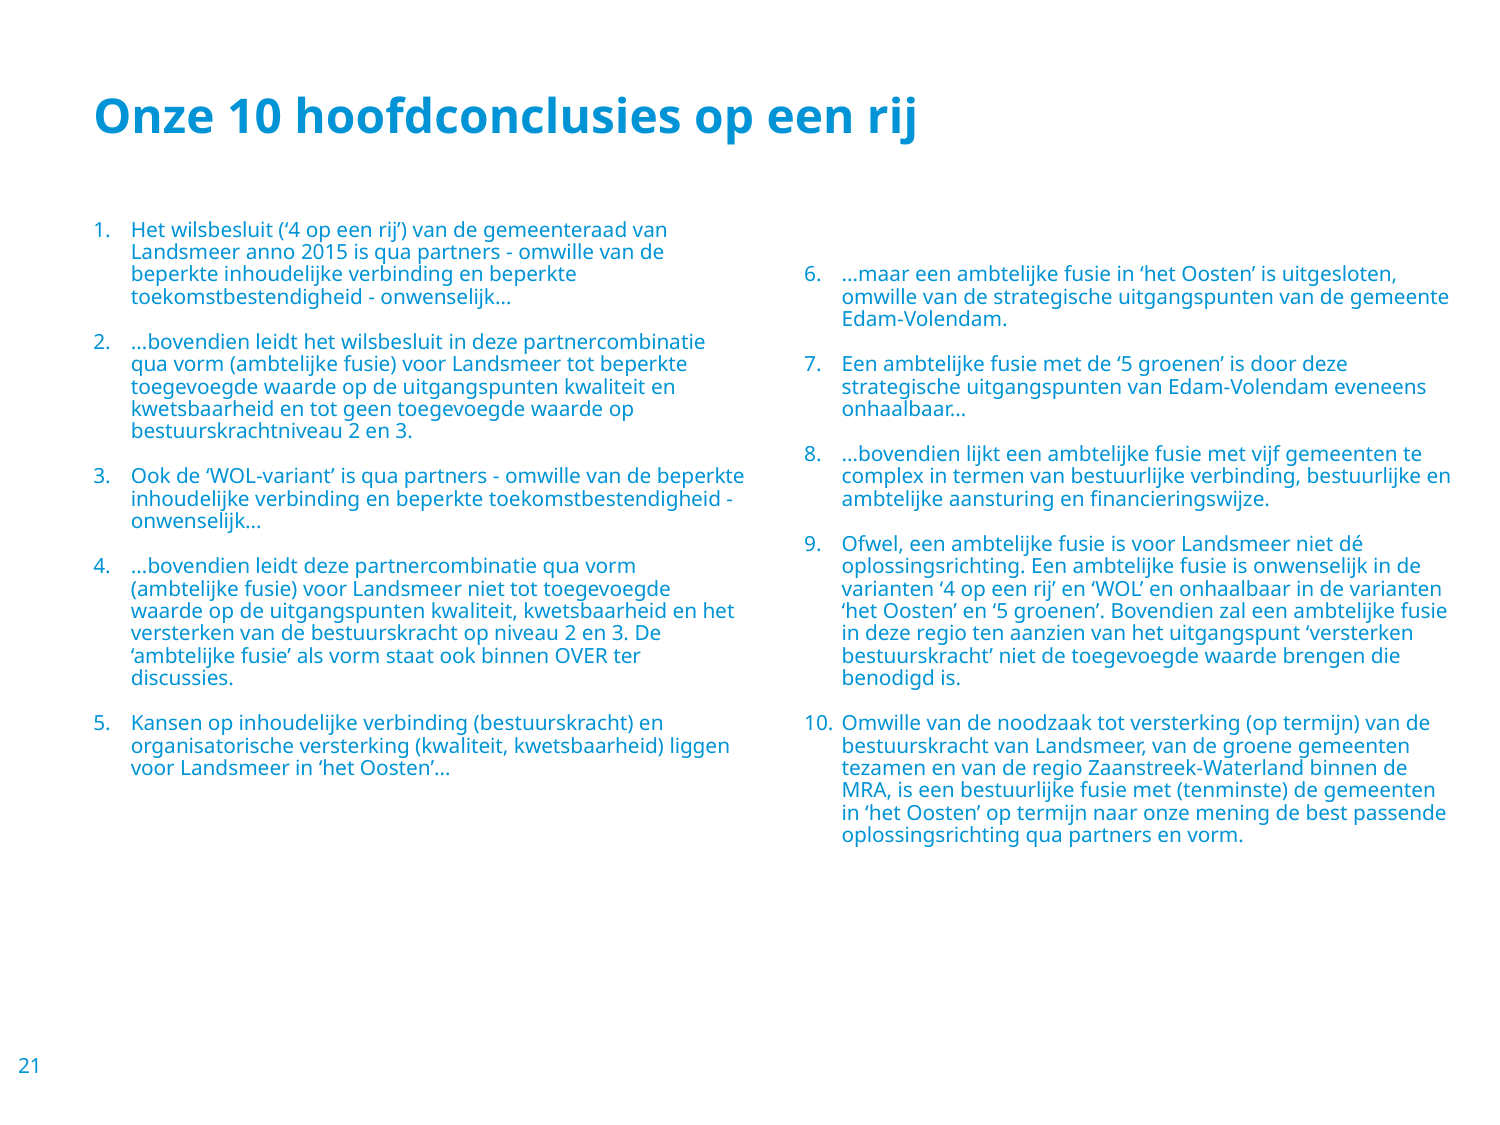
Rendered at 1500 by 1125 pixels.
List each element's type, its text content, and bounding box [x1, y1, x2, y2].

slide_number 21 [3, 1045, 61, 1125]
title Onze 10 hoofdconclusies op een rij [93, 38, 1500, 199]
text_box Het wilsbesluit (‘4 op een rij’) van de gemeenteraad van Landsmeer anno 2015 is qua partners - omwille van de beperkte inhoudelijke verbinding en beperkte toekomstbestendigheid - onwenselijk… …bovendien leidt het wilsbesluit in deze partnercombinatie qua vorm (ambtelijke fusie) voor Landsmeer tot beperkte toegevoegde waarde op de uitgangspunten kwaliteit en kwetsbaarheid en tot geen toegevoegde waarde op bestuurskrachtniveau 2 en 3. Ook de ‘WOL-variant’ is qua partners - omwille van de beperkte inhoudelijke verbinding en beperkte toekomstbestendigheid - onwenselijk… …bovendien leidt deze partnercombinatie qua vorm (ambtelijke fusie) voor Landsmeer niet tot toegevoegde waarde op de uitgangspunten kwaliteit, kwetsbaarheid en het versterken van de bestuurskracht op niveau 2 en 3. De ‘ambtelijke fusie’ als vorm staat ook binnen OVER ter discussies. Kansen op inhoudelijke verbinding (bestuurskracht) en organisatorische versterking (kwaliteit, kwetsbaarheid) liggen voor Landsmeer in ‘het Oosten’… …maar een ambtelijke fusie in ‘het Oosten’ is uitgesloten, omwille van de strategische uitgangspunten van de gemeente Edam-Volendam. Een ambtelijke fusie met de ‘5 groenen’ is door deze strategische uitgangspunten van Edam-Volendam eveneens onhaalbaar… …bovendien lijkt een ambtelijke fusie met vijf gemeenten te complex in termen van bestuurlijke verbinding, bestuurlijke en ambtelijke aansturing en financieringswijze. Ofwel, een ambtelijke fusie is voor Landsmeer niet dé oplossingsrichting. Een ambtelijke fusie is onwenselijk in de varianten ‘4 op een rij’ en ‘WOL’ en onhaalbaar in de varianten ‘het Oosten’ en ‘5 groenen’. Bovendien zal een ambtelijke fusie in deze regio ten aanzien van het uitgangspunt ‘versterken bestuurskracht’ niet de toegevoegde waarde brengen die benodigd is. Omwille van de noodzaak tot versterking (op termijn) van de bestuurskracht van Landsmeer, van de groene gemeenten tezamen en van de regio Zaanstreek-Waterland binnen de MRA, is een bestuurlijke fusie met (tenminste) de gemeenten in ‘het Oosten’ op termijn naar onze mening de best passende oplossingsrichting qua partners en vorm. [93, 219, 1456, 1012]
